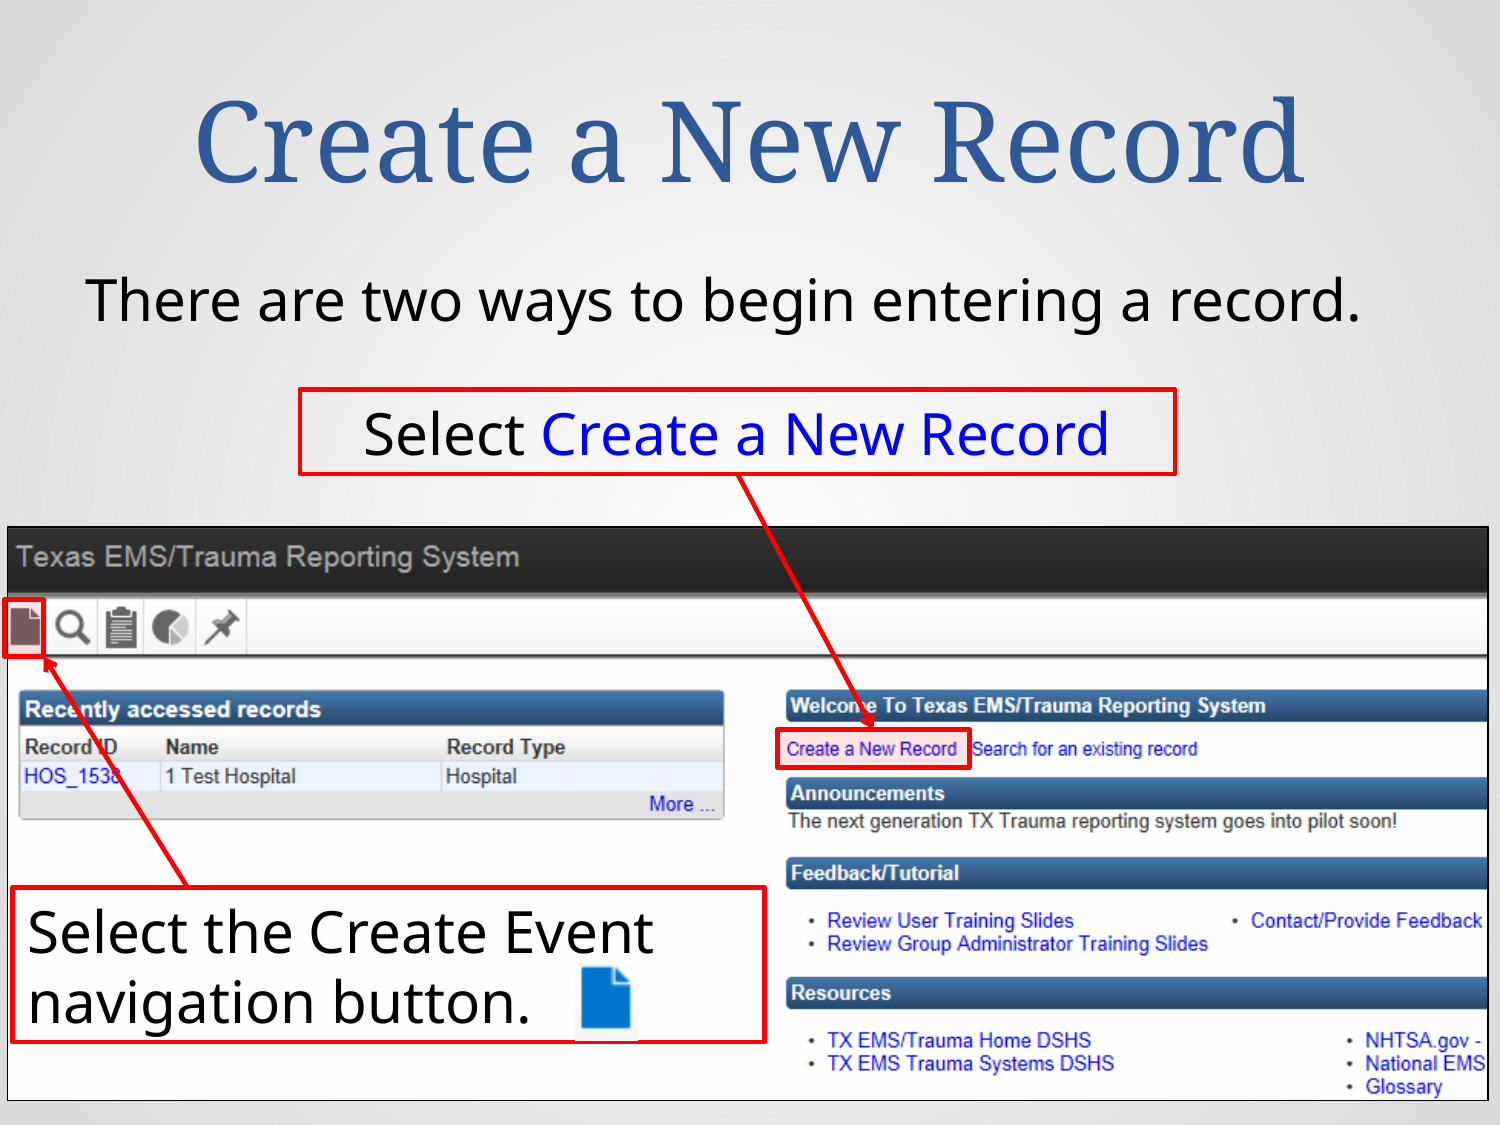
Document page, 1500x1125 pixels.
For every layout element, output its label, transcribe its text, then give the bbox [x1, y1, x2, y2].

title Create a New Record [75, 0, 1425, 213]
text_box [737, 474, 874, 730]
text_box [43, 656, 188, 888]
picture [8, 527, 1488, 1101]
text_box Select Create a New Record [300, 389, 1175, 474]
text_box There are two ways to begin entering a record. [24, 255, 1423, 341]
